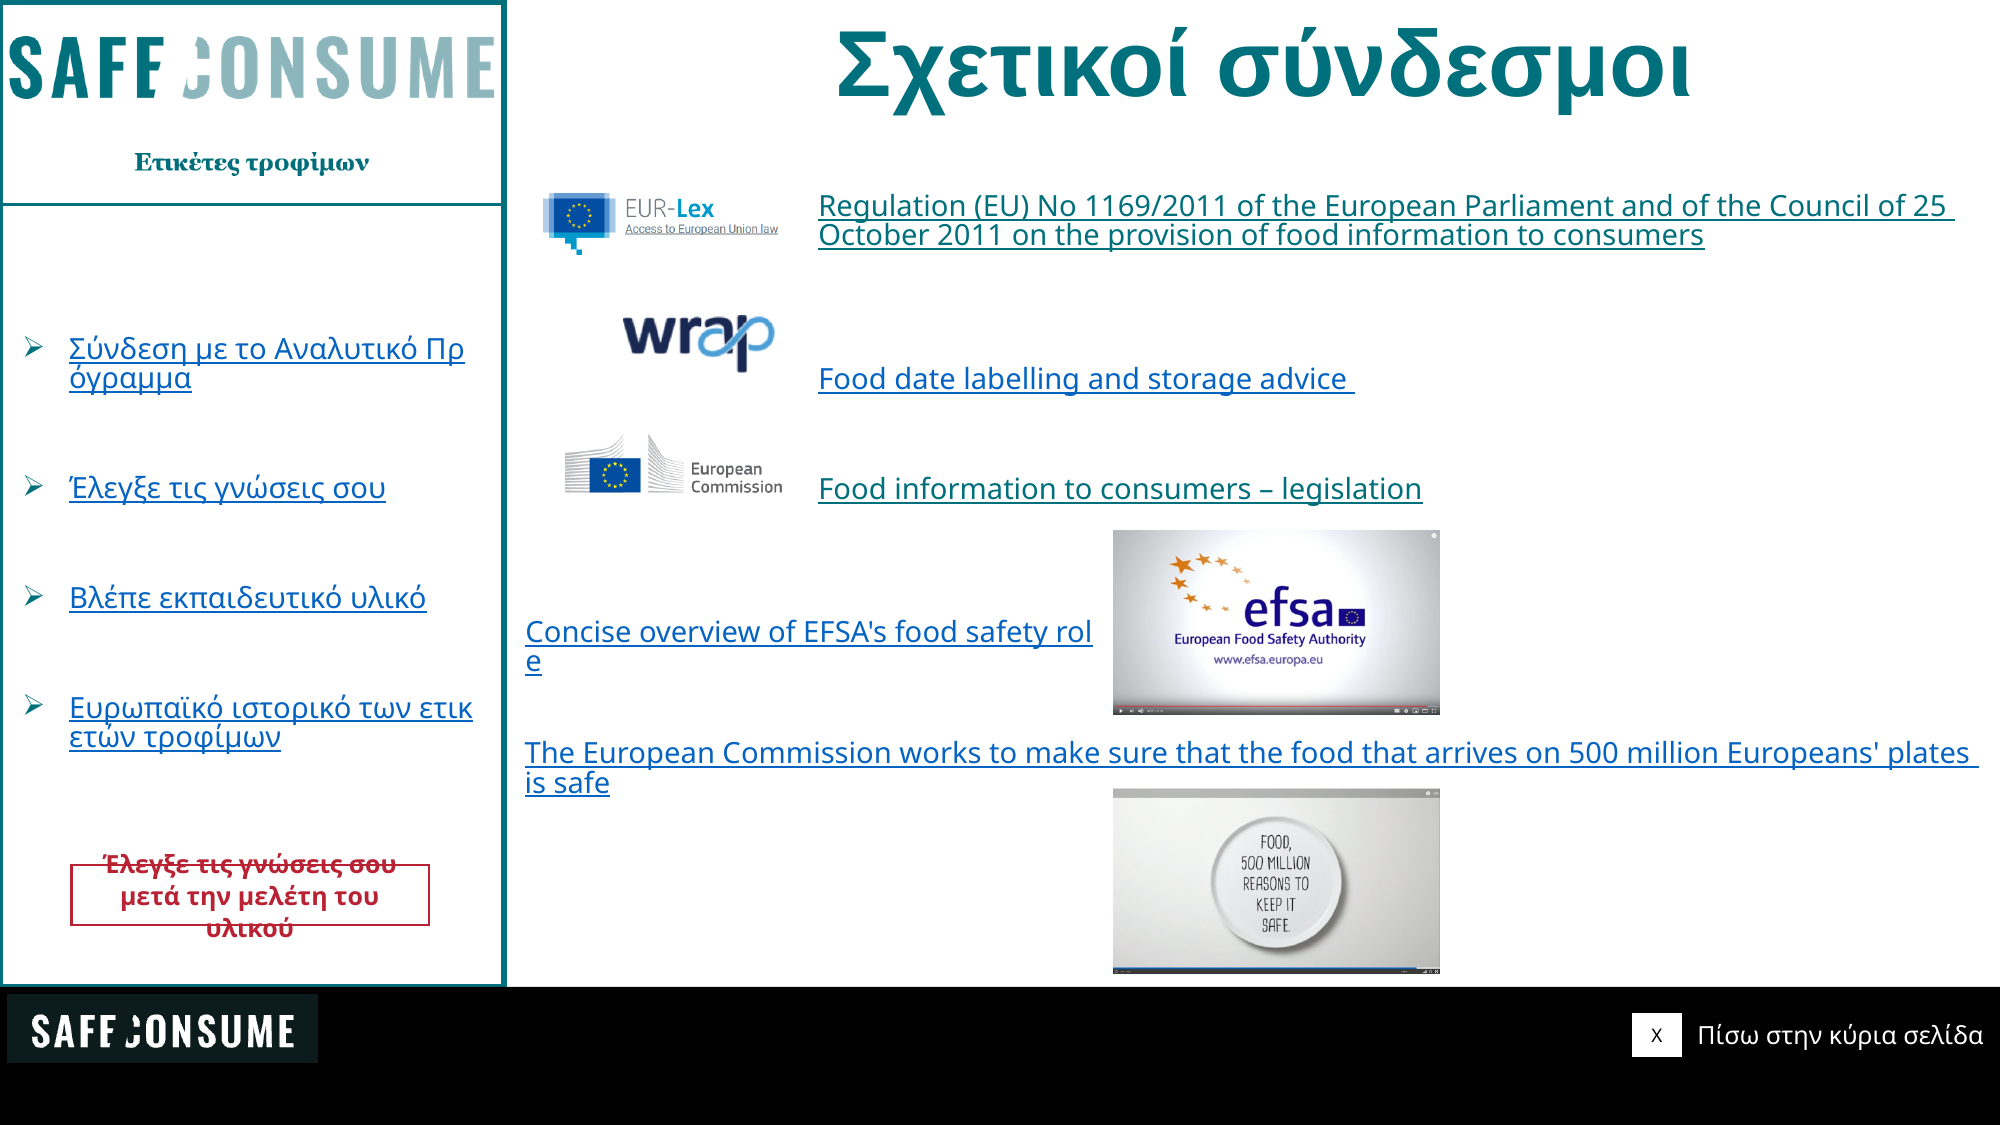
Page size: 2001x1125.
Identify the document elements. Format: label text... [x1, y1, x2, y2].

picture [549, 424, 787, 506]
text_box Concise overview of EFSA's food safety role [510, 606, 1114, 719]
picture [602, 299, 787, 384]
text_box The European Commission works to make sure that the food that arrives on 500 million Europeans' plates is safe [509, 727, 2000, 782]
text_box Regulation (EU) No 1169/2011 of the European Parliament and of the Council of 25 October 2011 on the provision of food information to consumers Food date labelling and storage advice Food information to consumers – legislation [803, 179, 1981, 524]
picture [7, 23, 498, 182]
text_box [0, 2, 505, 986]
text_box Σχετικοί σύνδεσμοι [507, 0, 2000, 124]
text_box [0, 986, 2000, 1125]
picture [1113, 530, 1440, 715]
picture [537, 186, 787, 258]
picture [1113, 788, 1440, 974]
